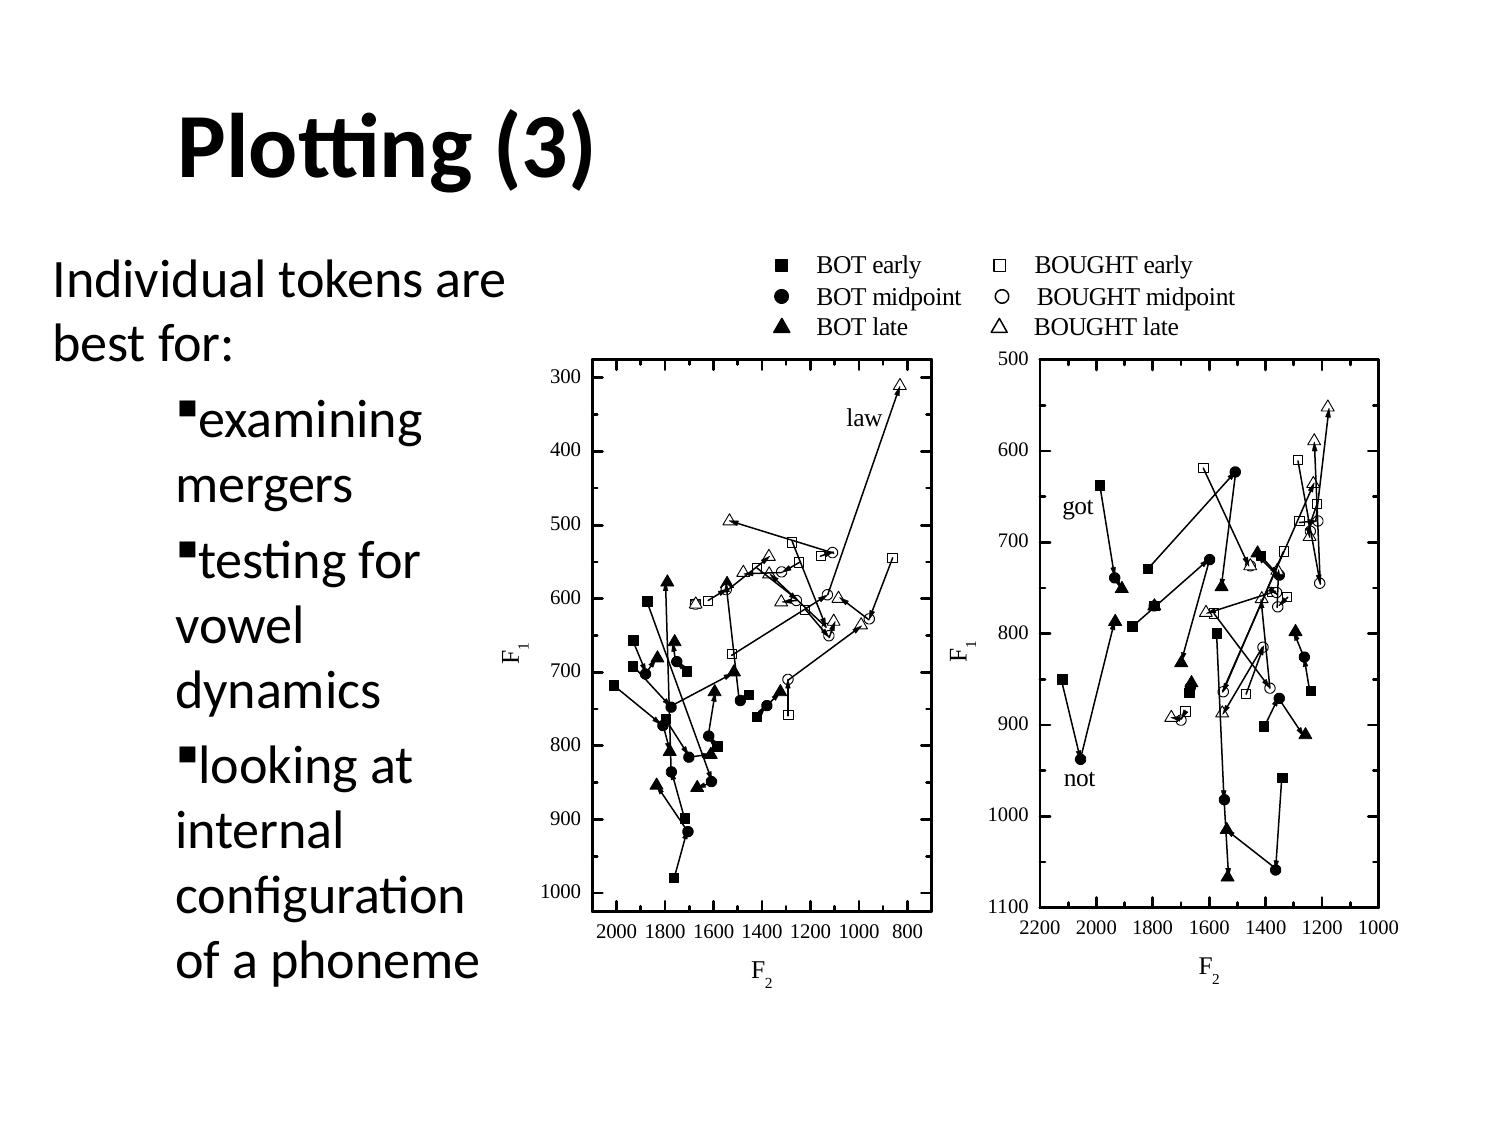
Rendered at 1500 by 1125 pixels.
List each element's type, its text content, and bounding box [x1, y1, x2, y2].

picture [446, 199, 1500, 1088]
title Plotting (3) [75, 12, 700, 204]
list Individual tokens are best for: examining mergers testing for vowel dynamics looking at internal configuration of a phoneme [37, 235, 441, 1005]
